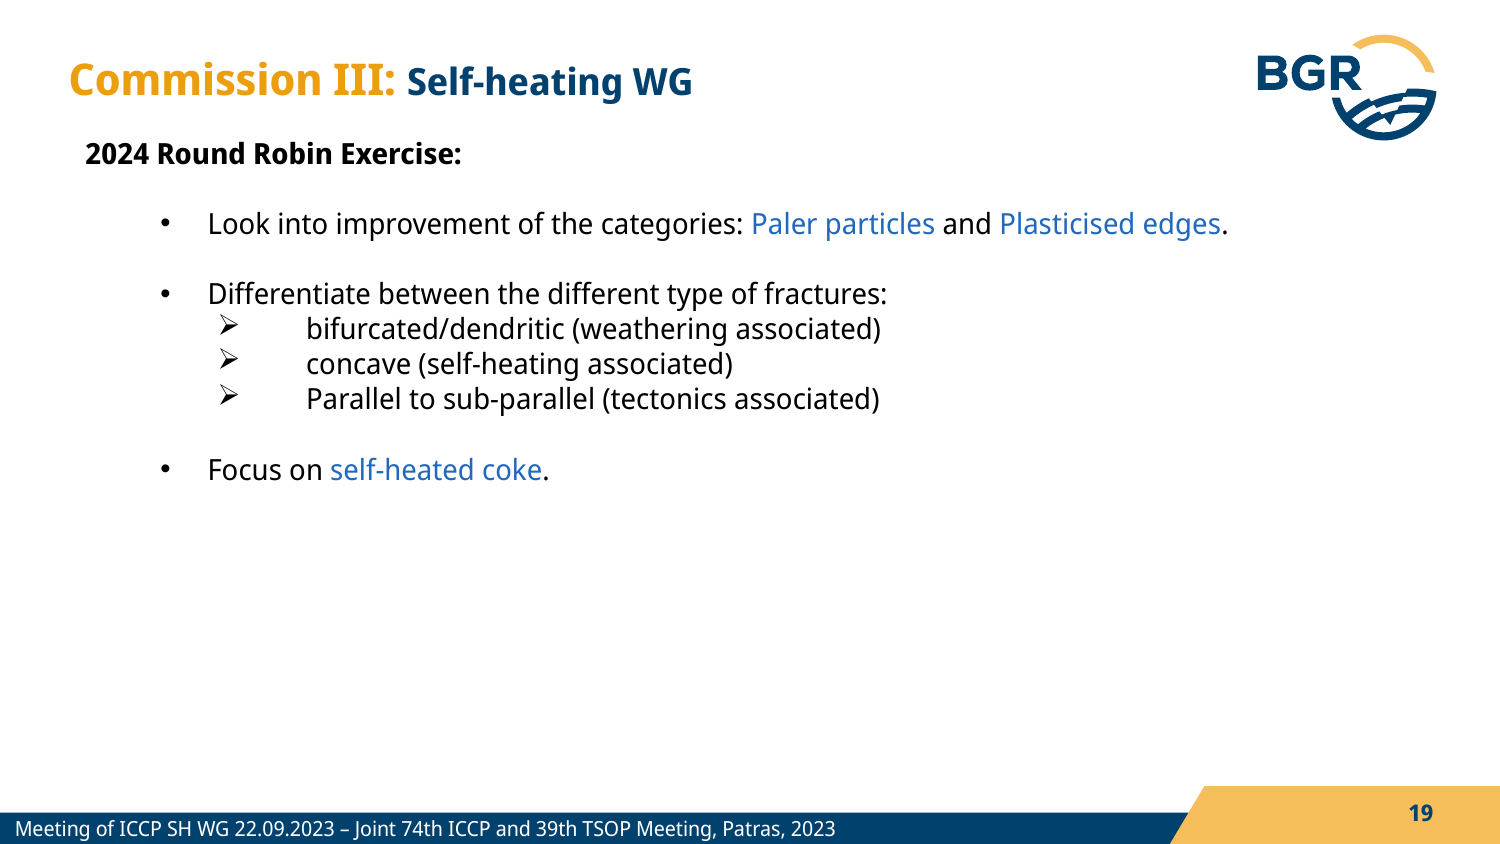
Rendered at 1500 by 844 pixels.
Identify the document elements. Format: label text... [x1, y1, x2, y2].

text_box Commission III: Self-heating WG [68, 51, 1239, 161]
slide_number 19 [1238, 784, 1434, 844]
text_box 2024 Round Robin Exercise: Look into improvement of the categories: Paler particles and Plasticised edges. Differentiate between the different type of fractures: bifurcated/dendritic (weathering associated) concave (self-heating associated) Parallel to sub-parallel (tectonics associated) Focus on self-heated coke. [70, 127, 1421, 496]
text_box Meeting of ICCP SH WG 22.09.2023 – Joint 74th ICCP and 39th TSOP Meeting, Patras, 2023 [0, 807, 1194, 844]
